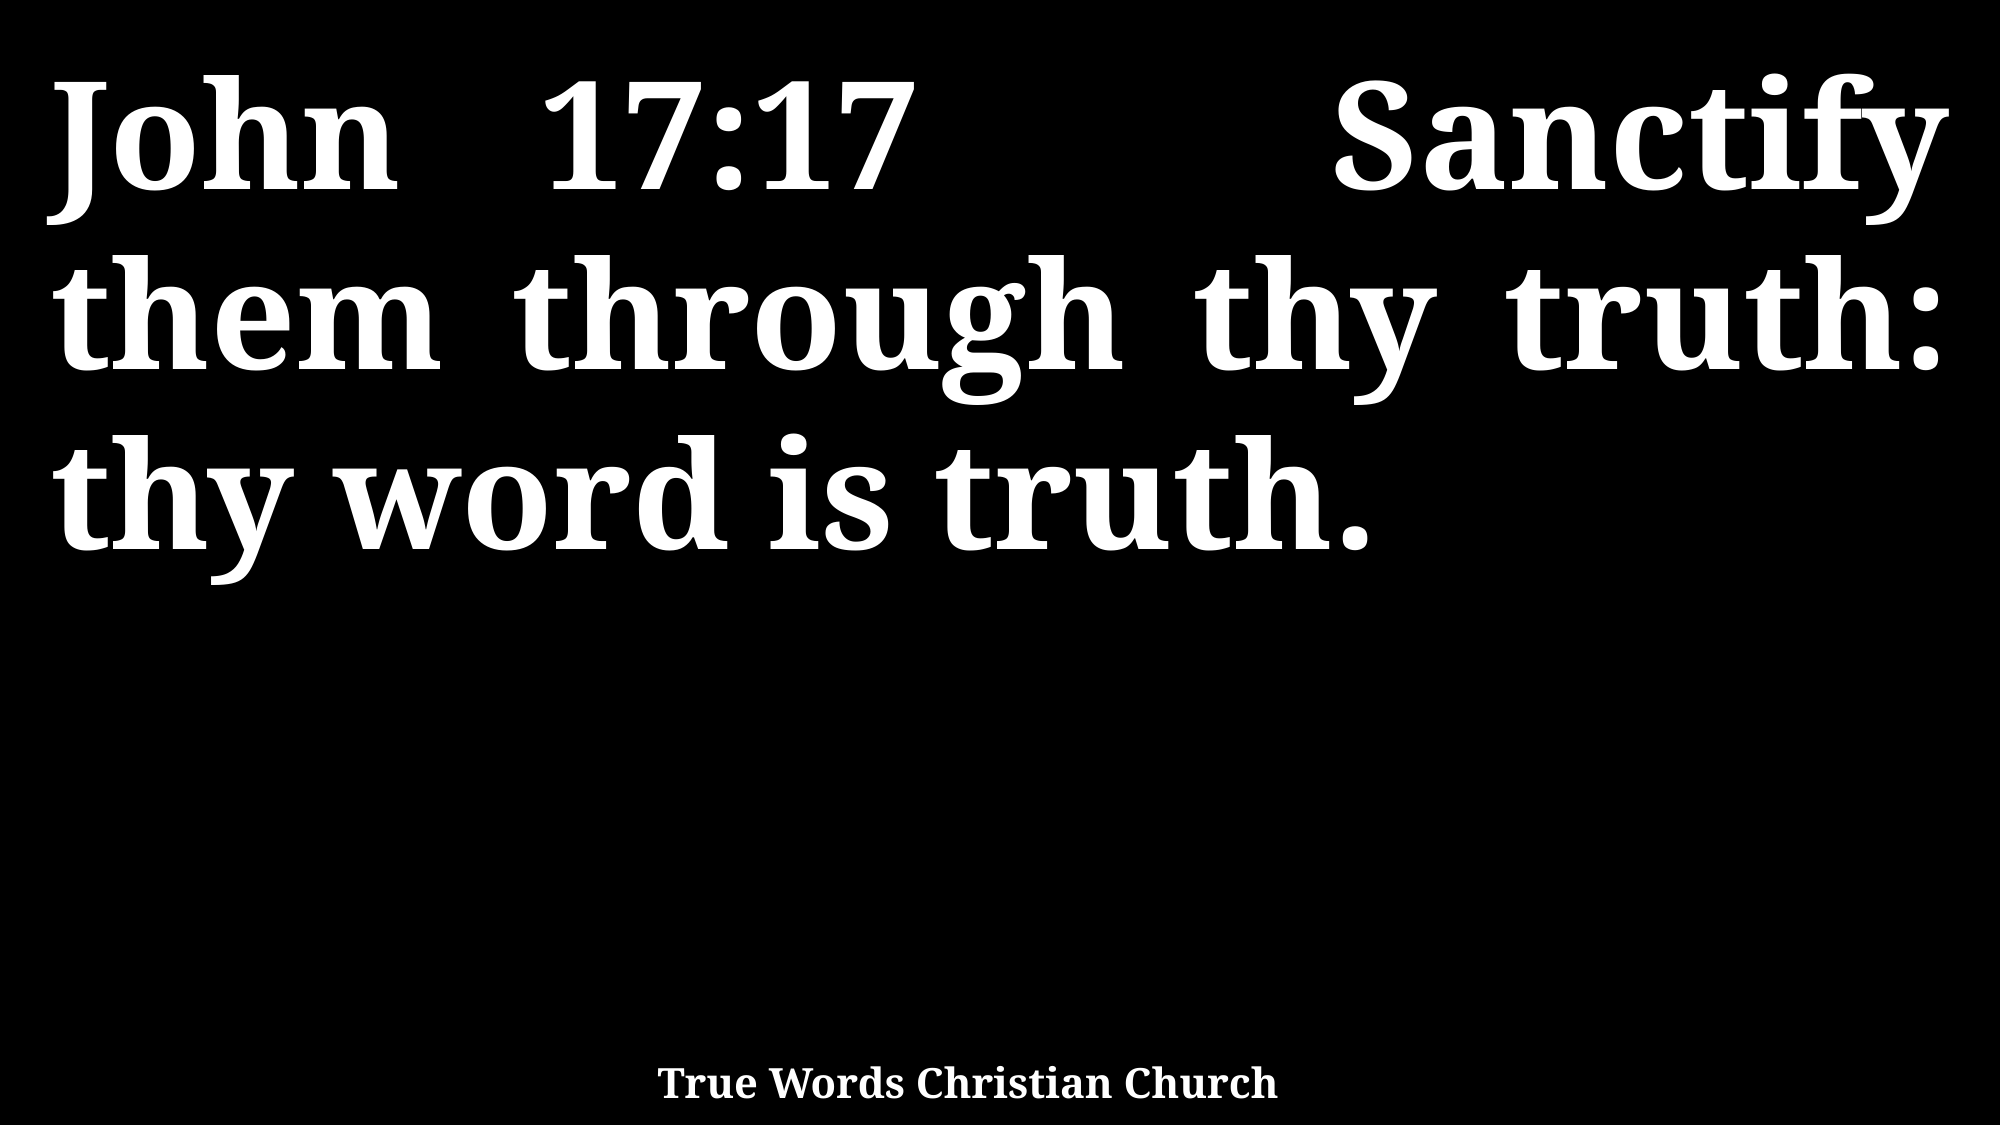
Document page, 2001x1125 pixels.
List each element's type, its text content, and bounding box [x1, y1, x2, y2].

text_box True Words Christian Church [642, 1049, 1294, 1114]
text_box John 17:17 Sanctify them through thy truth: thy word is truth. [35, 32, 1965, 587]
